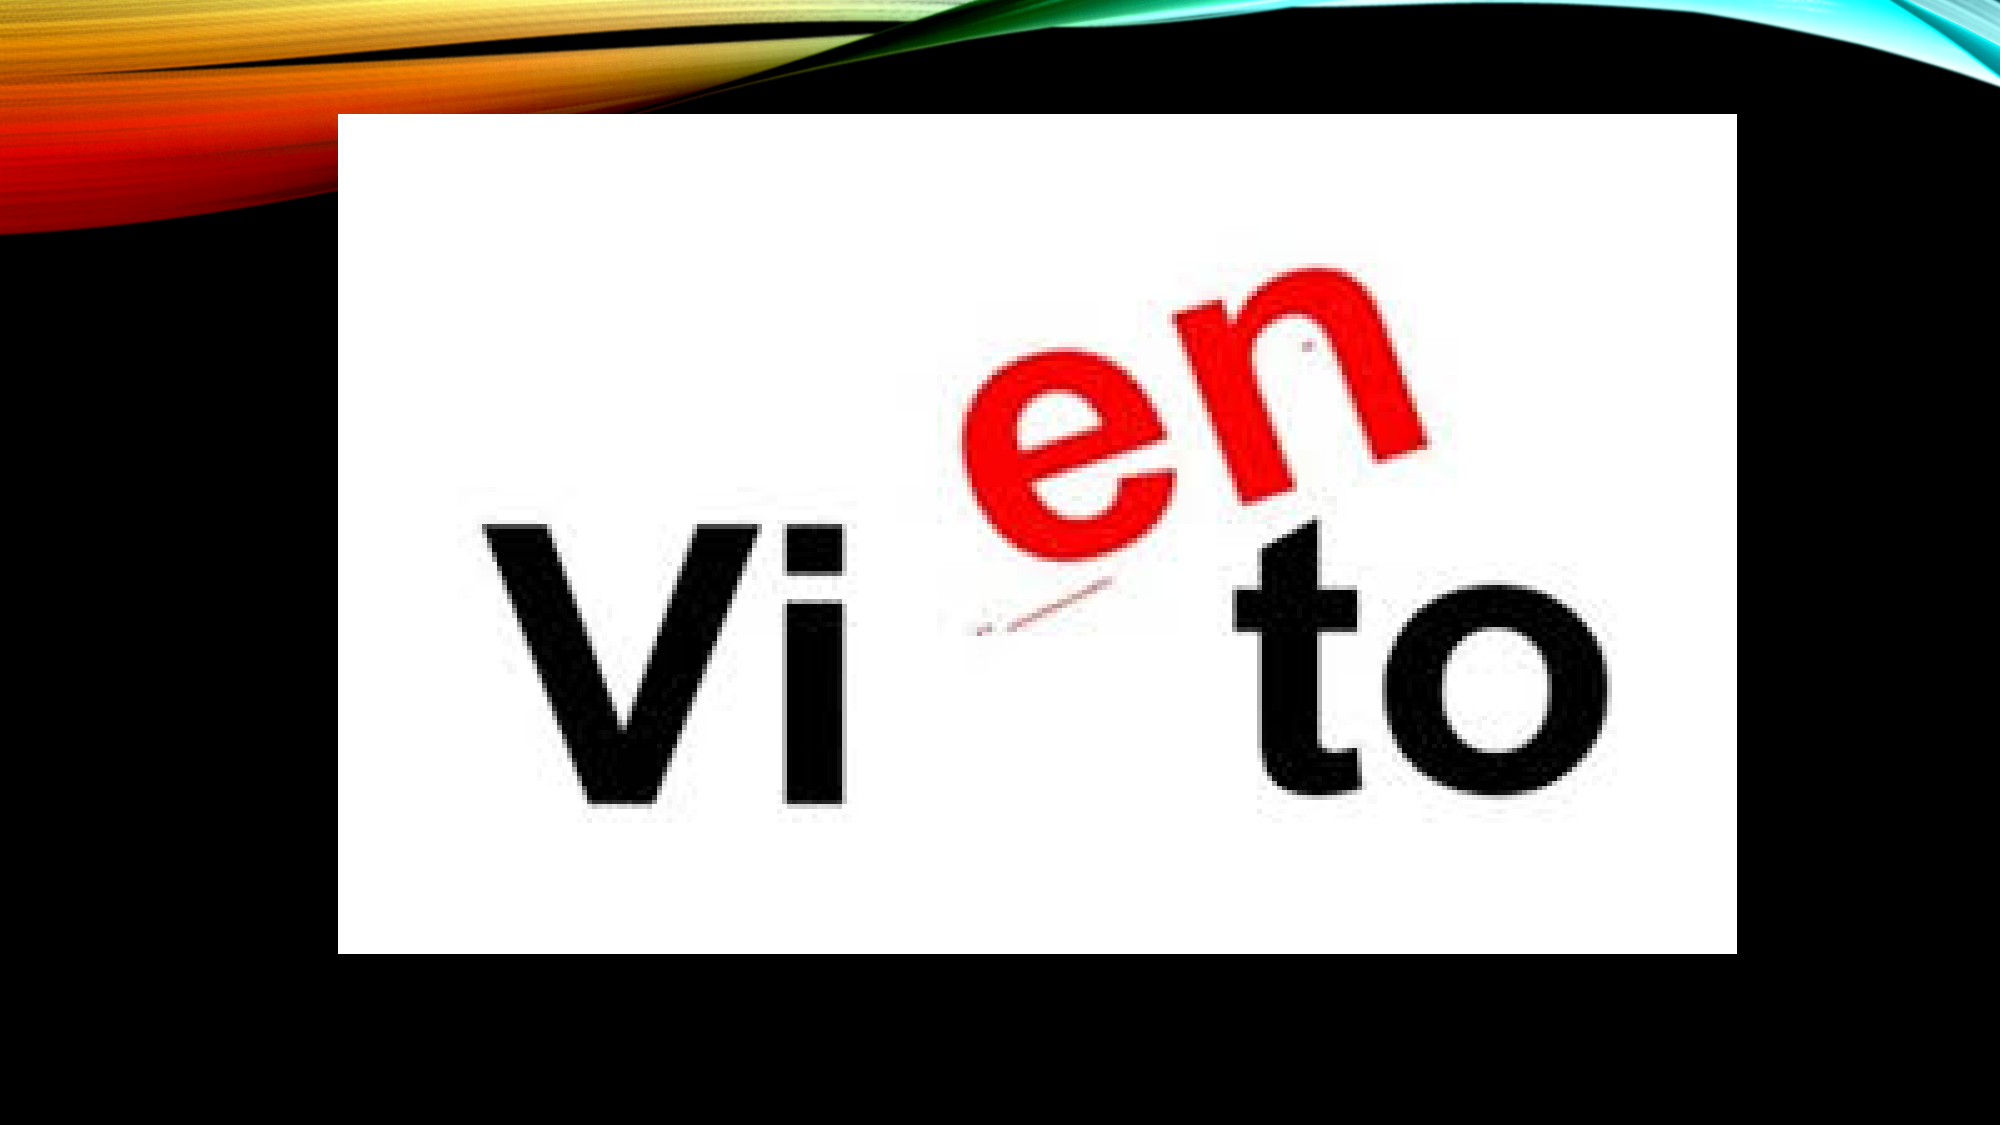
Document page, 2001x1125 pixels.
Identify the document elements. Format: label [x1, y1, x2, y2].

picture [0, 0, 2000, 954]
